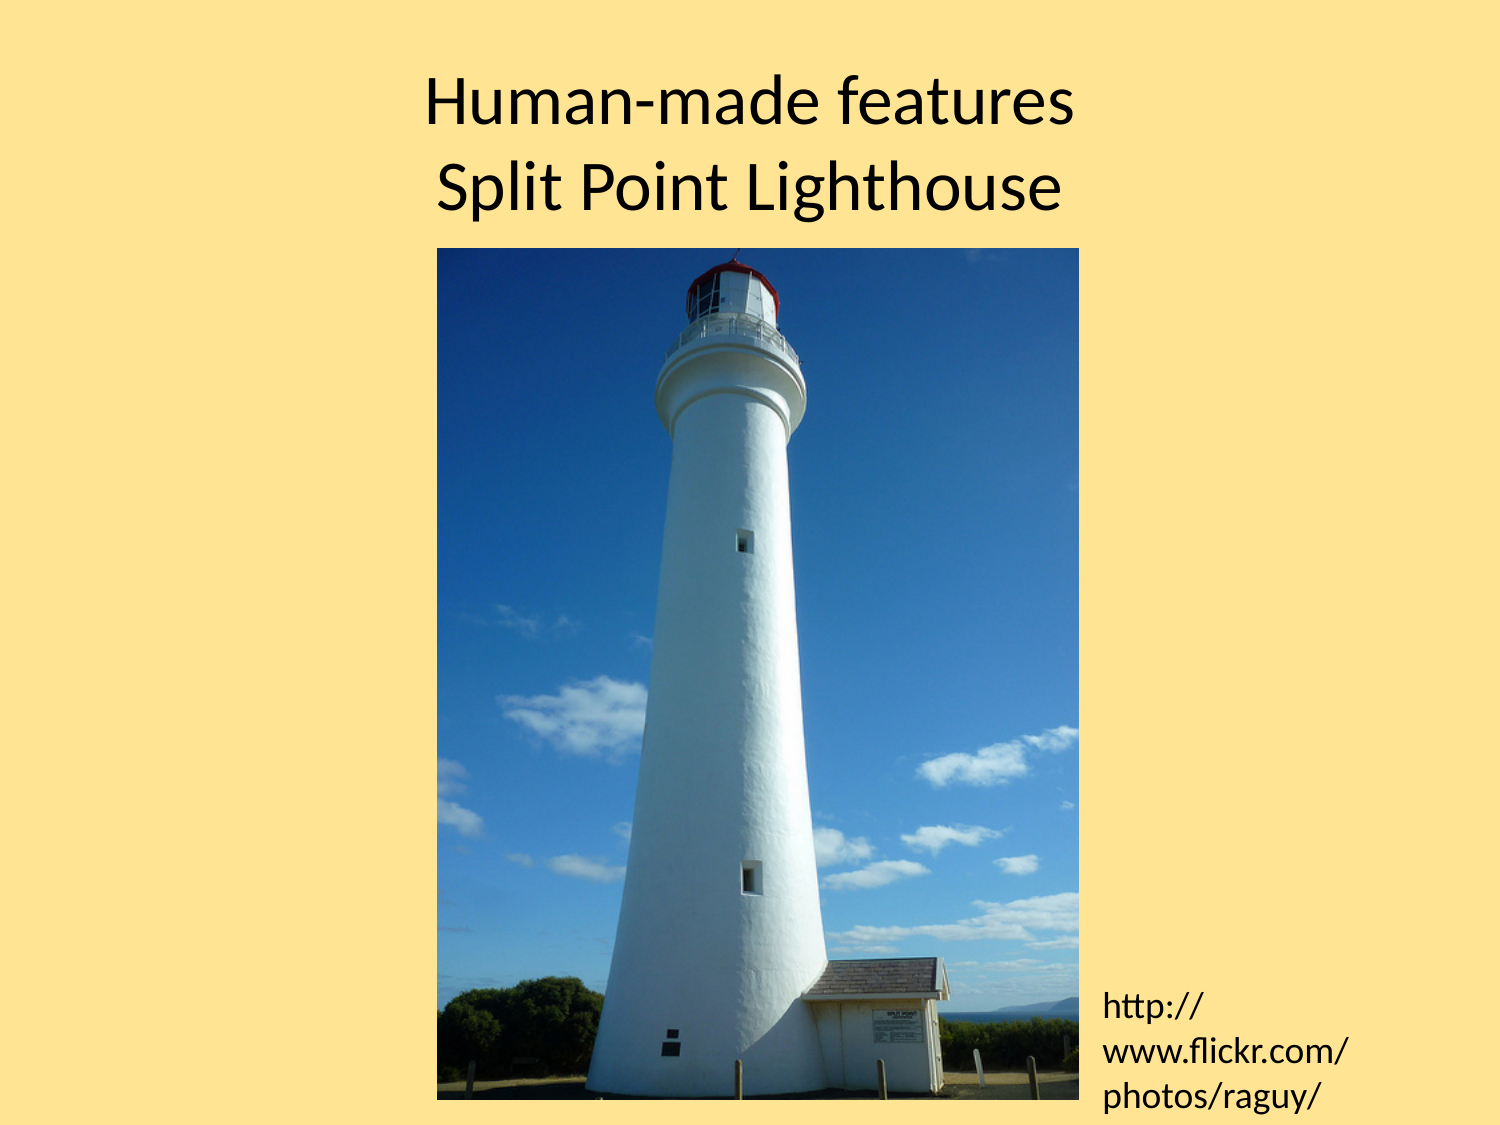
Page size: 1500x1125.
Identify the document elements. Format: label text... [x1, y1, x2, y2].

text_box http://www.flickr.com/photos/raguy/4483423564/ [1087, 973, 1463, 1125]
picture [437, 248, 1079, 1101]
title Human-made features Split Point Lighthouse [75, 45, 1425, 233]
